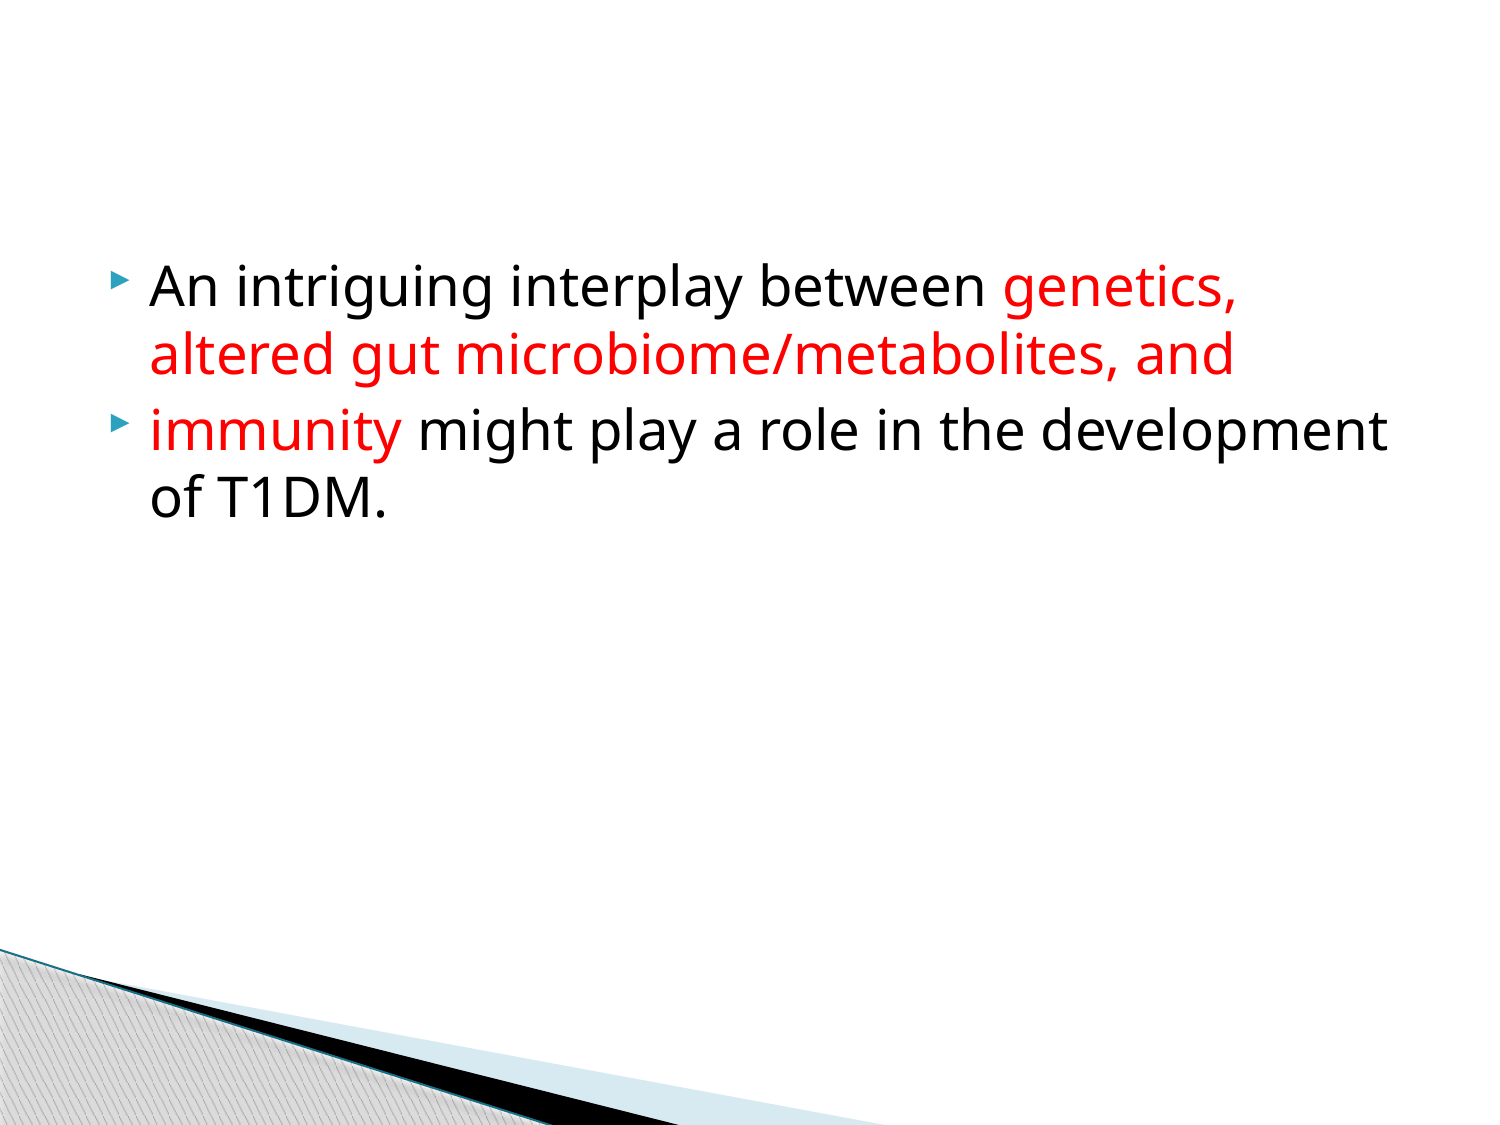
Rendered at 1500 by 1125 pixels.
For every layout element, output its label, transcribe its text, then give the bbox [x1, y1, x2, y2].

list An intriguing interplay between genetics, altered gut microbiome/metabolites, and immunity might play a role in the development of T1DM. [75, 243, 1425, 986]
